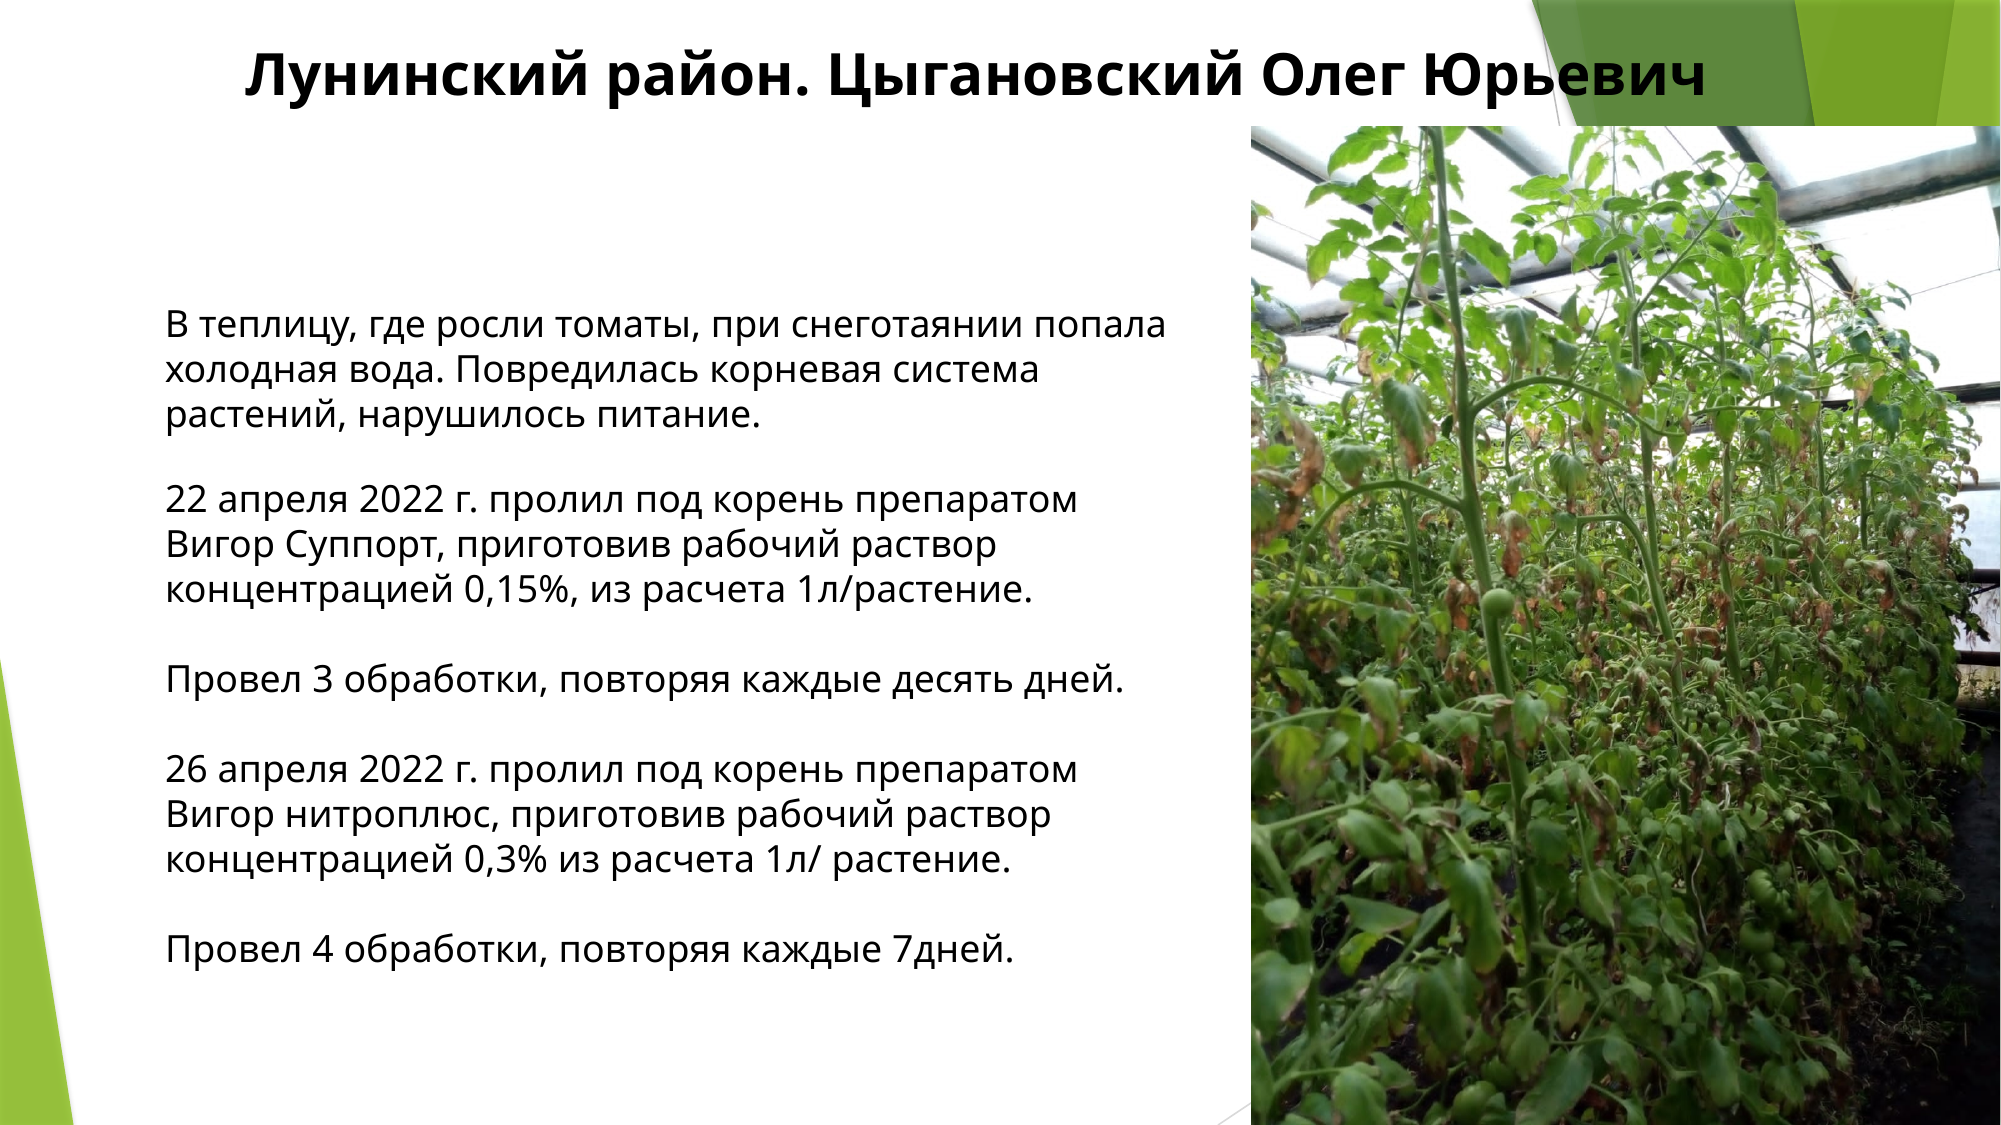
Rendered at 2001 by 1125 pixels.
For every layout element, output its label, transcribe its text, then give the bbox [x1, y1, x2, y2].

picture [1250, 126, 2000, 1125]
text_box В теплицу, где росли томаты, при снеготаянии попала холодная вода. Повредилась корневая система растений, нарушилось питание. [150, 292, 1238, 443]
text_box 22 апреля 2022 г. пролил под корень препаратом Вигор Суппорт, приготовив рабочий раствор концентрацией 0,15%, из расчета 1л/растение. ​Провел 3 обработки, повторяя каждые десять дней. 26 апреля 2022 г. пролил под корень препаратом Вигор нитроплюс, приготовив рабочий раствор концентрацией 0,3% из расчета 1л/ растение. Провел 4 обработки, повторяя каждые 7дней. [150, 467, 1151, 978]
title Лунинский район. Цыгановский Олег Юрьевич [150, 29, 1804, 171]
